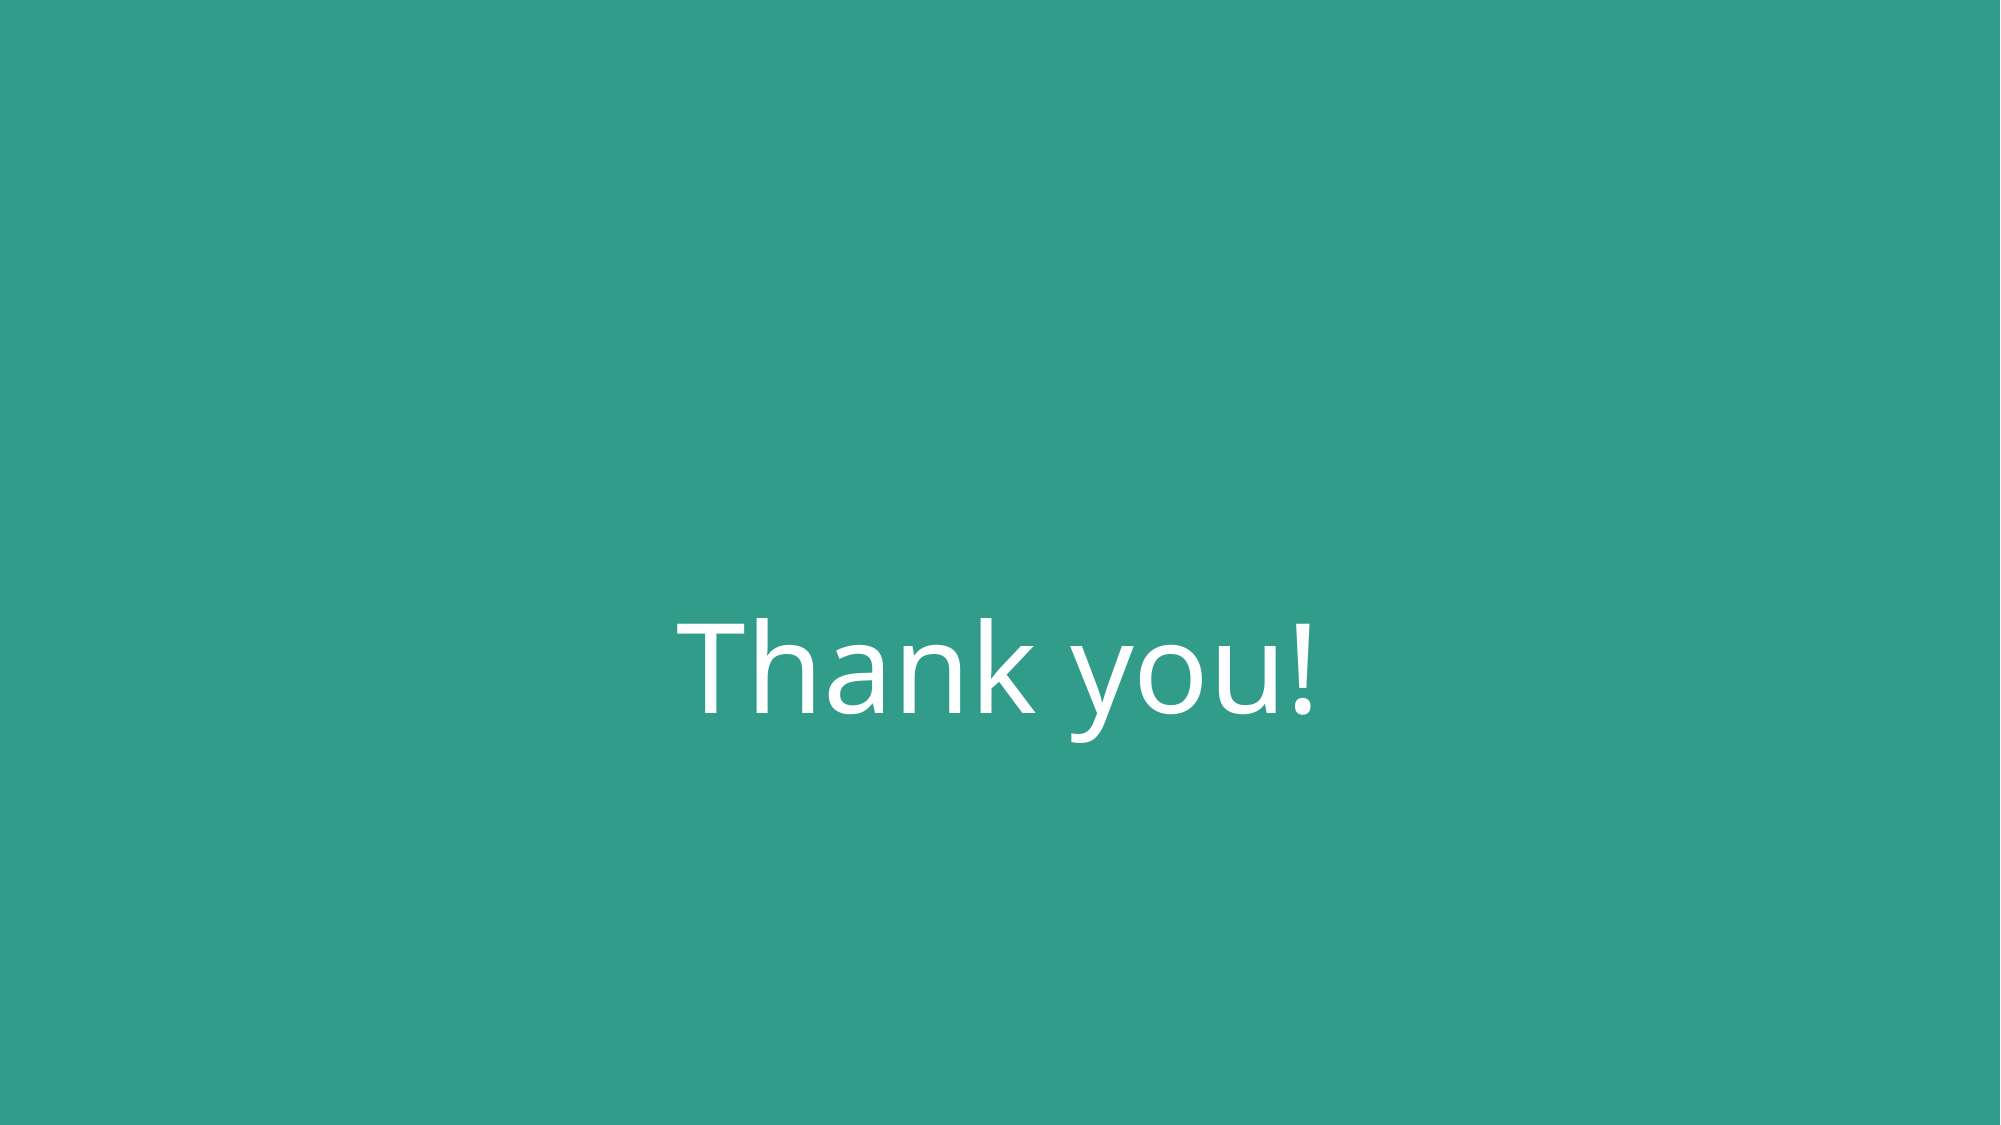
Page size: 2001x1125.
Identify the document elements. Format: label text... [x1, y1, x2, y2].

title Thank you! [136, 280, 1862, 749]
